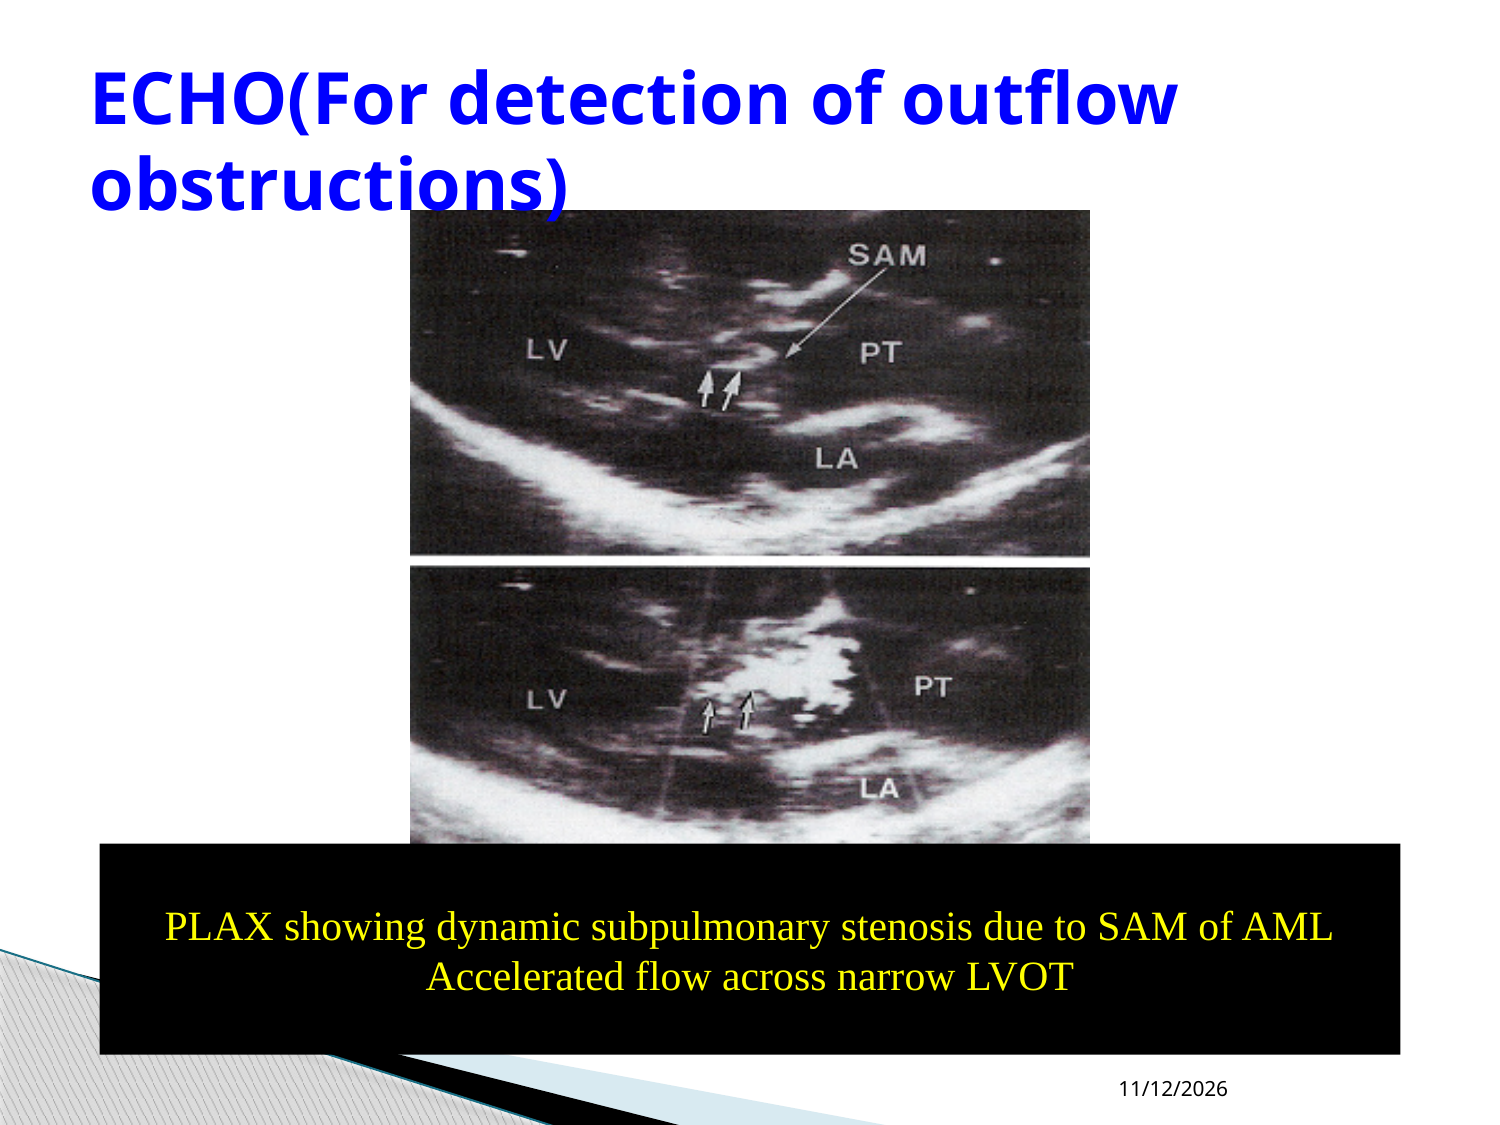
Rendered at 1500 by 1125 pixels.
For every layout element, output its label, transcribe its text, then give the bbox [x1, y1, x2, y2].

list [409, 210, 1091, 891]
text_box PLAX showing dynamic subpulmonary stenosis due to SAM of AML Accelerated flow across narrow LVOT [99, 843, 1401, 1055]
title ECHO(For detection of outflow obstructions) [75, 45, 1425, 233]
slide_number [1103, 1051, 1419, 1112]
